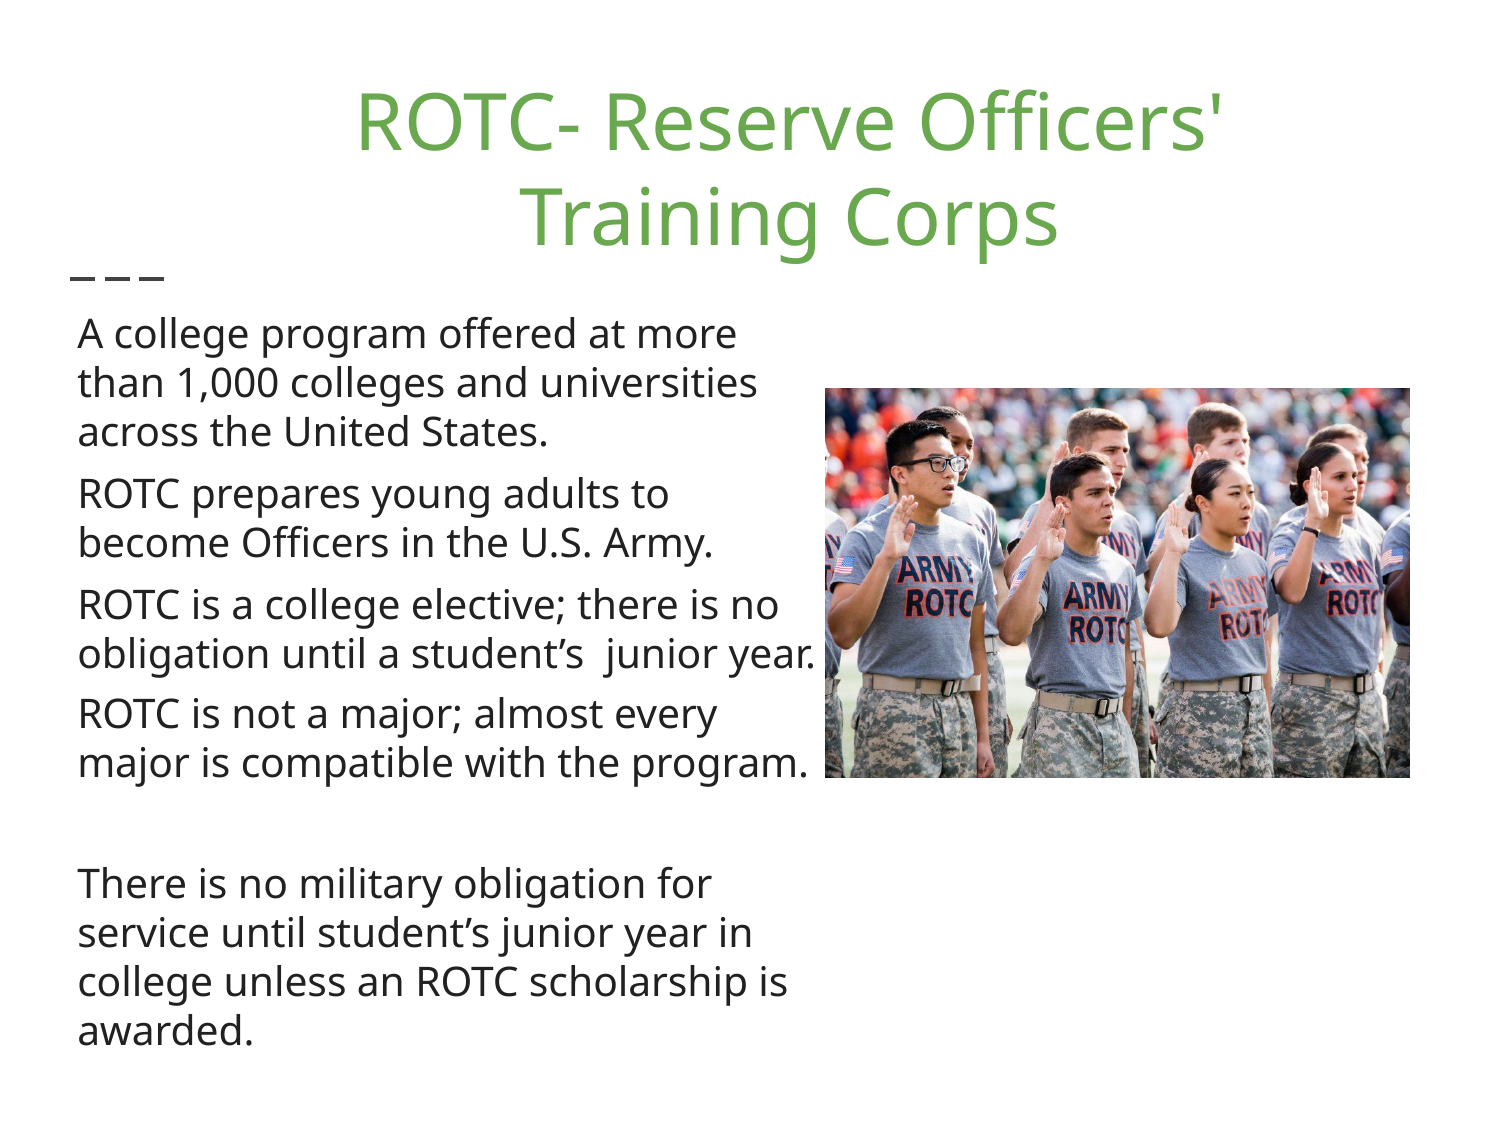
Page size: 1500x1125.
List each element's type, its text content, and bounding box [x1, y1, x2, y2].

picture [825, 388, 1410, 778]
title ROTC- Reserve Officers' Training Corps [212, 33, 1368, 300]
list A college program offered at more than 1,000 colleges and universities across the United States. ROTC prepares young adults to become Officers in the U.S. Army. ROTC is a college elective; there is no obligation until a student’s junior year. ROTC is not a major; almost every major is compatible with the program. There is no military obligation for service until student’s junior year in college unless an ROTC scholarship is awarded. [62, 299, 837, 1104]
